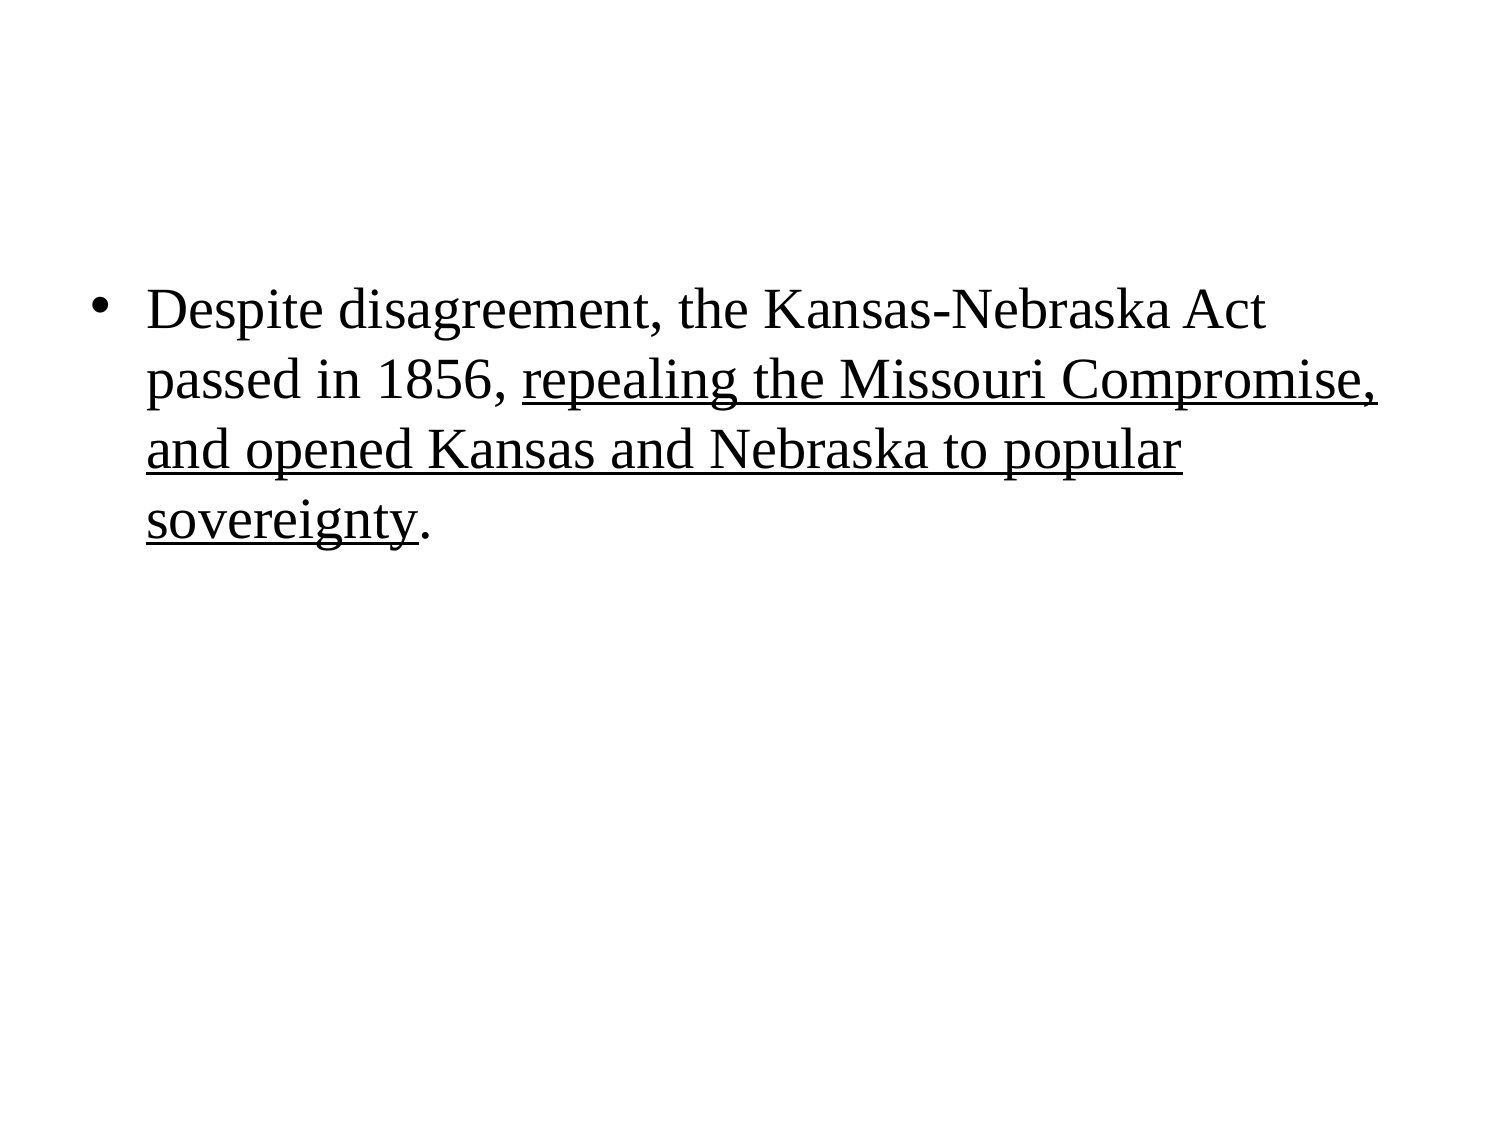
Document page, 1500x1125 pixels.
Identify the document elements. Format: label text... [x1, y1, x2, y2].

list Despite disagreement, the Kansas-Nebraska Act passed in 1856, repealing the Missouri Compromise, and opened Kansas and Nebraska to popular sovereignty. [75, 262, 1425, 1005]
